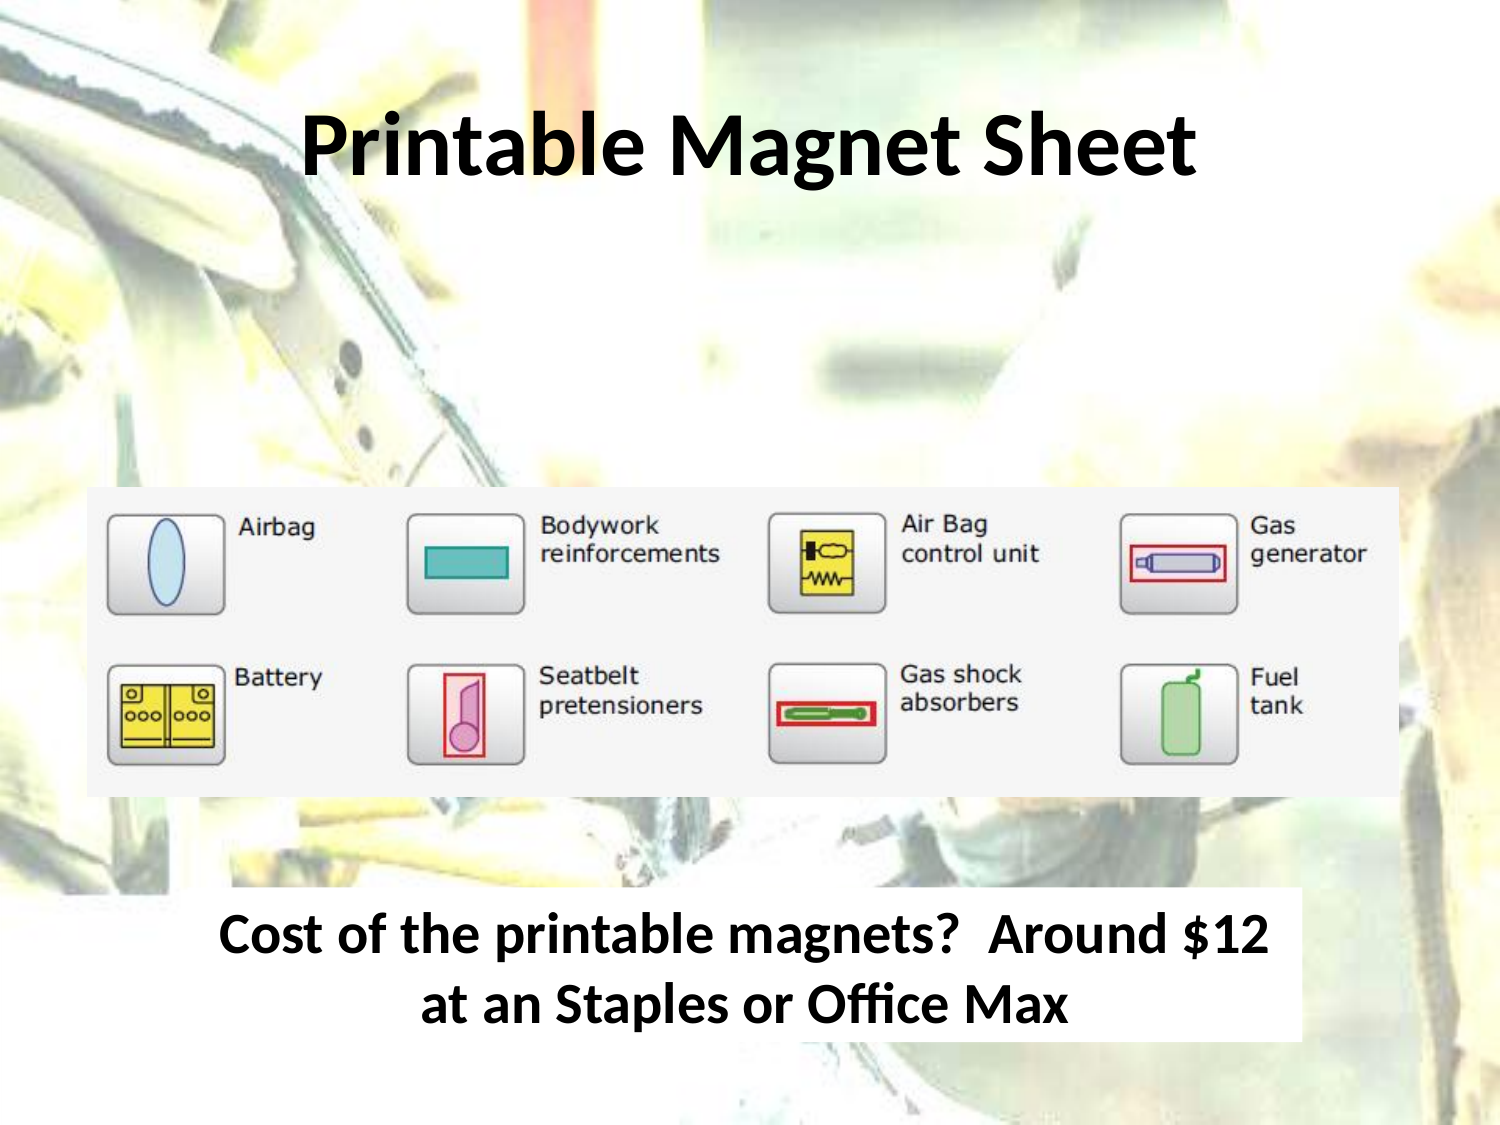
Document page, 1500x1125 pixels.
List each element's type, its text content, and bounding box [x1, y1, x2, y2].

text_box Cost of the printable magnets? Around $12 at an Staples or Office Max [187, 887, 1303, 1043]
title Printable Magnet Sheet [75, 45, 1425, 233]
picture [0, 0, 1500, 1125]
